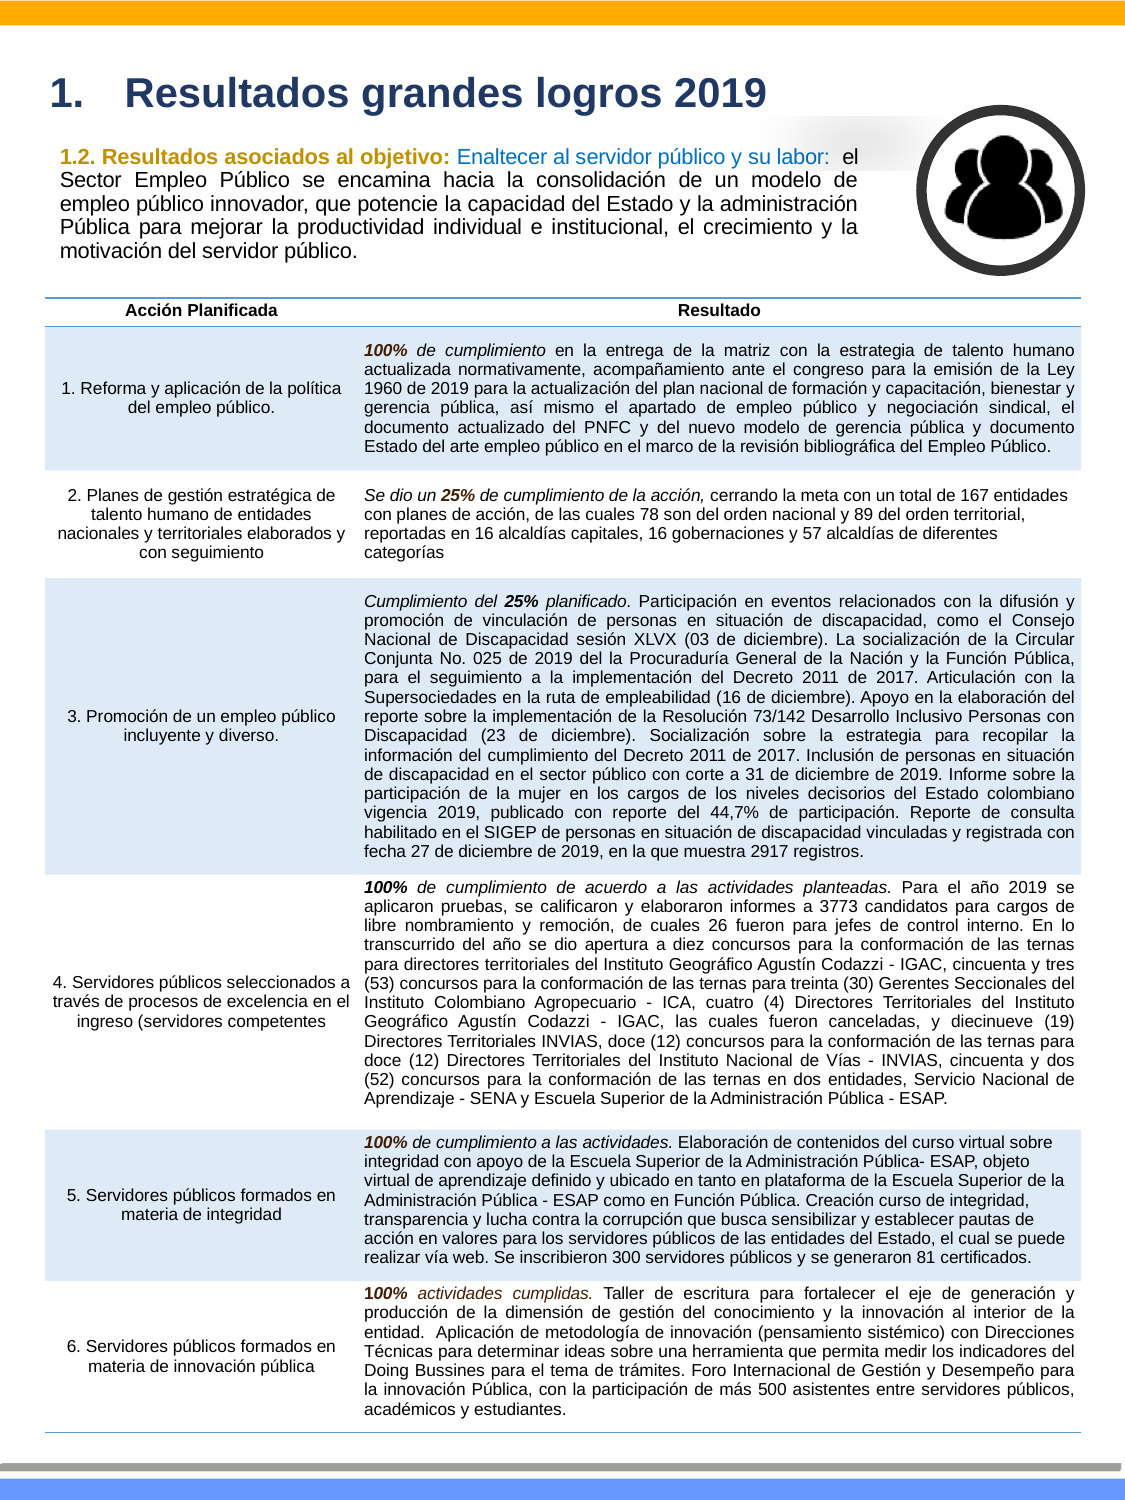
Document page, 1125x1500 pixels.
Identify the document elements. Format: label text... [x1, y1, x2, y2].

text_box Resultados grandes logros 2019 [3, 58, 794, 124]
table_cell 5. Servidores públicos formados en materia de integridad [45, 1130, 358, 1281]
table_cell Cumplimiento del 25% planificado. Participación en eventos relacionados con la difusión y promoción de vinculación de personas en situación de discapacidad, como el Consejo Nacional de Discapacidad sesión XLVX (03 de diciembre). La socialización de la Circular Conjunta No. 025 de 2019 del la Procuraduría General de la Nación y la Función Pública, para el seguimiento a la implementación del Decreto 2011 de 2017. Articulación con la Supersociedades en la ruta de empleabilidad (16 de diciembre). Apoyo en la elaboración del reporte sobre la implementación de la Resolución 73/142 Desarrollo Inclusivo Personas con Discapacidad (23 de diciembre). Socialización sobre la estrategia para recopilar la información del cumplimiento del Decreto 2011 de 2017. Inclusión de personas en situación de discapacidad en el sector público con corte a 31 de diciembre de 2019. Informe sobre la participación de la mujer en los cargos de los niveles decisorios del Estado colombiano vigencia 2019, publicado con reporte del 44,7% de participación. Reporte de consulta habilitado en el SIGEP de personas en situación de discapacidad vinculadas y registrada con fecha 27 de diciembre de 2019, en la que muestra 2917 registros. [358, 578, 1081, 875]
picture [921, 110, 1080, 271]
table_cell 4. Servidores públicos seleccionados a través de procesos de excelencia en el ingreso (servidores competentes [45, 875, 358, 1130]
table_cell 6. Servidores públicos formados en materia de innovación pública [45, 1281, 358, 1432]
table_cell 1. Reforma y aplicación de la política del empleo público. [45, 327, 358, 470]
table_cell Se dio un 25% de cumplimiento de la acción, cerrando la meta con un total de 167 entidades con planes de acción, de las cuales 78 son del orden nacional y 89 del orden territorial, reportadas en 16 alcaldías capitales, 16 gobernaciones y 57 alcaldías de diferentes categorías [358, 470, 1081, 578]
table_cell 100% actividades cumplidas. Taller de escritura para fortalecer el eje de generación y producción de la dimensión de gestión del conocimiento y la innovación al interior de la entidad. Aplicación de metodología de innovación (pensamiento sistémico) con Direcciones Técnicas para determinar ideas sobre una herramienta que permita medir los indicadores del Doing Bussines para el tema de trámites. Foro Internacional de Gestión y Desempeño para la innovación Pública, con la participación de más 500 asistentes entre servidores públicos, académicos y estudiantes. [358, 1281, 1081, 1432]
table_header Resultado [358, 299, 1081, 326]
table_cell 100% de cumplimiento en la entrega de la matriz con la estrategia de talento humano actualizada normativamente, acompañamiento ante el congreso para la emisión de la Ley 1960 de 2019 para la actualización del plan nacional de formación y capacitación, bienestar y gerencia pública, así mismo el apartado de empleo público y negociación sindical, el documento actualizado del PNFC y del nuevo modelo de gerencia pública y documento Estado del arte empleo público en el marco de la revisión bibliográfica del Empleo Público. [358, 327, 1081, 470]
table_cell 2. Planes de gestión estratégica de talento humano de entidades nacionales y territoriales elaborados y con seguimiento [45, 470, 358, 578]
table_header Acción Planificada [45, 299, 358, 326]
table_cell 3. Promoción de un empleo público incluyente y diverso. [45, 578, 358, 875]
table_cell 100% de cumplimiento a las actividades. Elaboración de contenidos del curso virtual sobre integridad con apoyo de la Escuela Superior de la Administración Pública- ESAP, objeto virtual de aprendizaje definido y ubicado en tanto en plataforma de la Escuela Superior de la Administración Pública - ESAP como en Función Pública. Creación curso de integridad, transparencia y lucha contra la corrupción que busca sensibilizar y establecer pautas de acción en valores para los servidores públicos de las entidades del Estado, el cual se puede realizar vía web. Se inscribieron 300 servidores públicos y se generaron 81 certificados. [358, 1130, 1081, 1281]
text_box 1.2. Resultados asociados al objetivo: Enaltecer al servidor público y su labor: el Sector Empleo Público se encamina hacia la consolidación de un modelo de empleo público innovador, que potencie la capacidad del Estado y la administración Pública para mejorar la productividad individual e institucional, el crecimiento y la motivación del servidor público. [45, 138, 874, 271]
table_cell 100% de cumplimiento de acuerdo a las actividades planteadas. Para el año 2019 se aplicaron pruebas, se calificaron y elaboraron informes a 3773 candidatos para cargos de libre nombramiento y remoción, de cuales 26 fueron para jefes de control interno. En lo transcurrido del año se dio apertura a diez concursos para la conformación de las ternas para directores territoriales del Instituto Geográfico Agustín Codazzi - IGAC, cincuenta y tres (53) concursos para la conformación de las ternas para treinta (30) Gerentes Seccionales del Instituto Colombiano Agropecuario - ICA, cuatro (4) Directores Territoriales del Instituto Geográfico Agustín Codazzi - IGAC, las cuales fueron canceladas, y diecinueve (19) Directores Territoriales INVIAS, doce (12) concursos para la conformación de las ternas para doce (12) Directores Territoriales del Instituto Nacional de Vías - INVIAS, cincuenta y dos (52) concursos para la conformación de las ternas en dos entidades, Servicio Nacional de Aprendizaje - SENA y Escuela Superior de la Administración Pública - ESAP. [358, 875, 1081, 1130]
